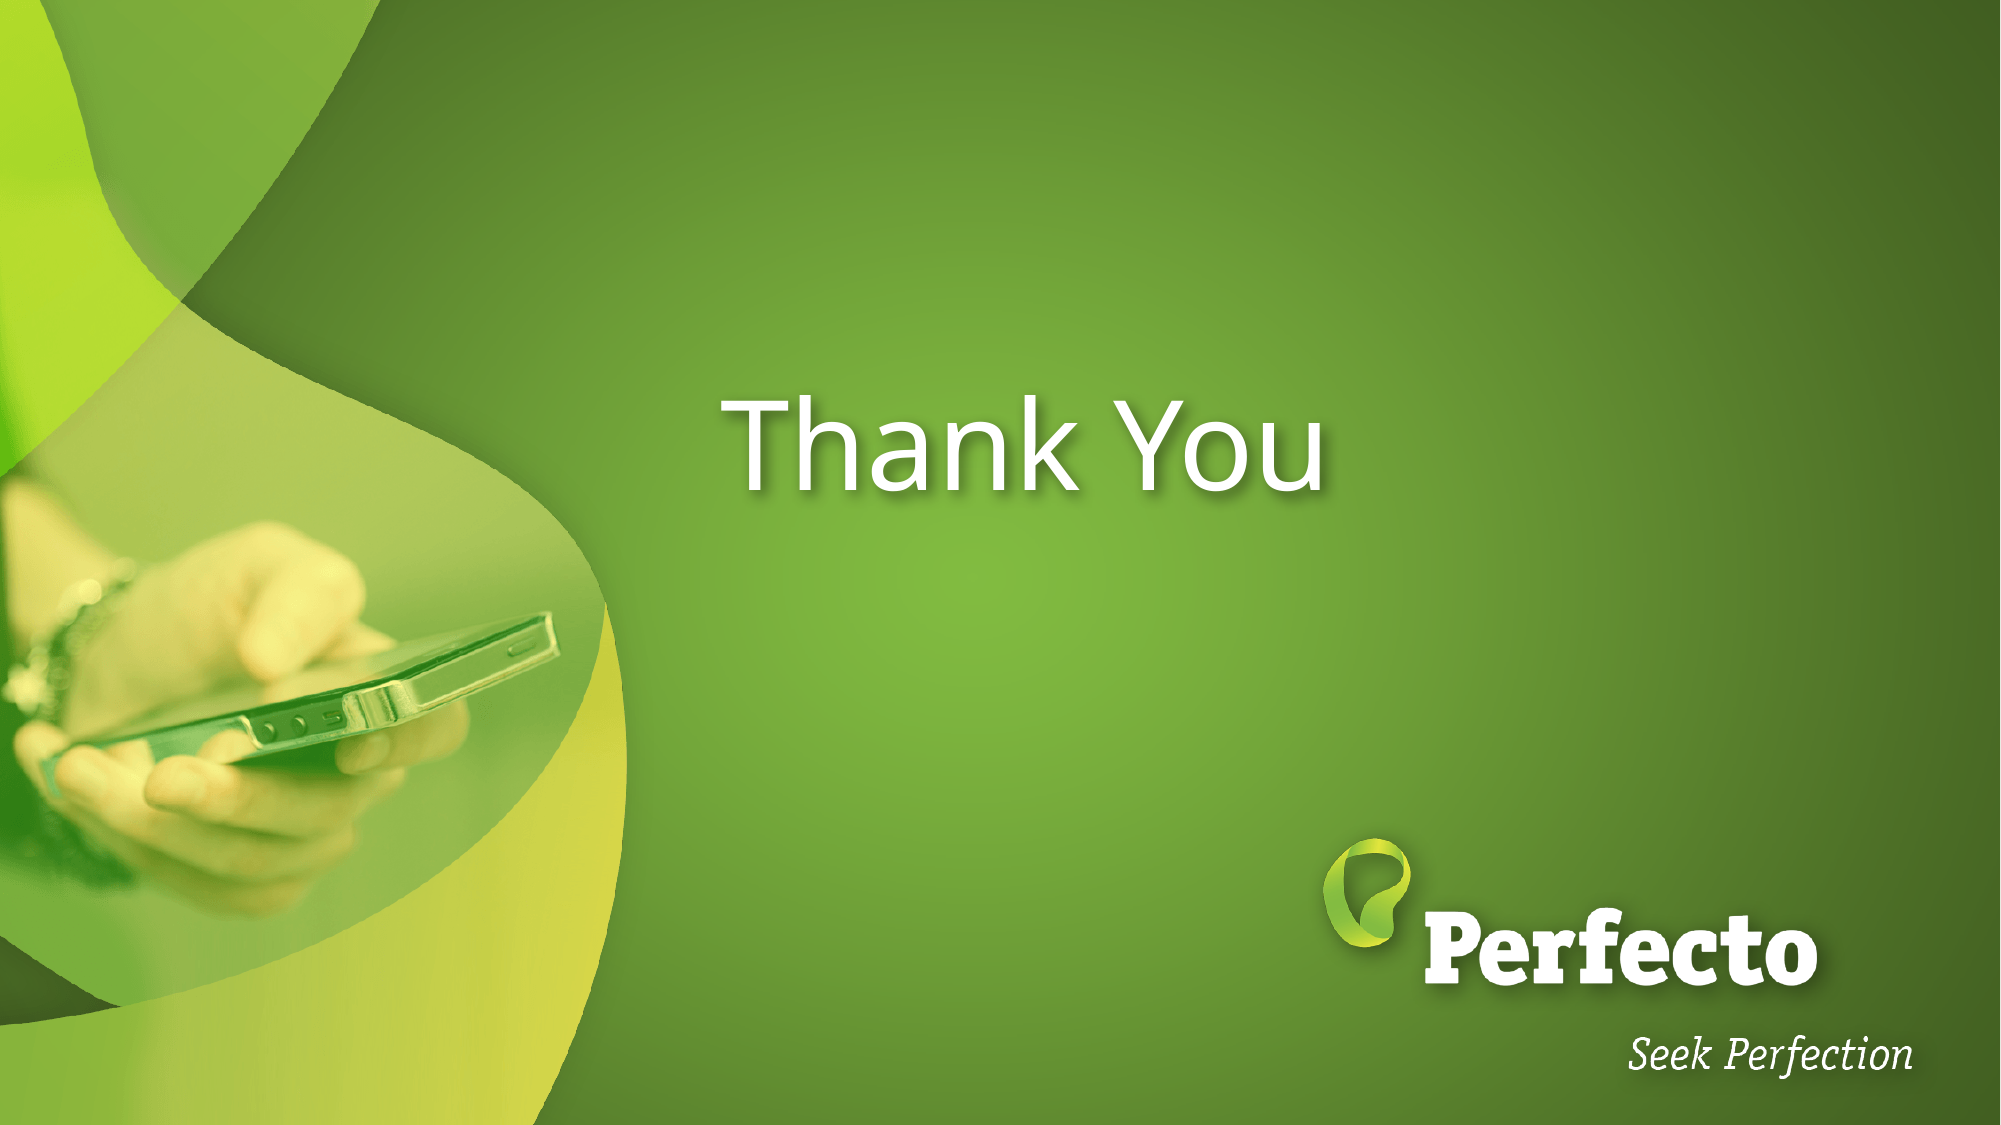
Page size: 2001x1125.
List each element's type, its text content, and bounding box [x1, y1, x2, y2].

text_box Thank You [654, 358, 1849, 583]
picture [0, 0, 2001, 1125]
